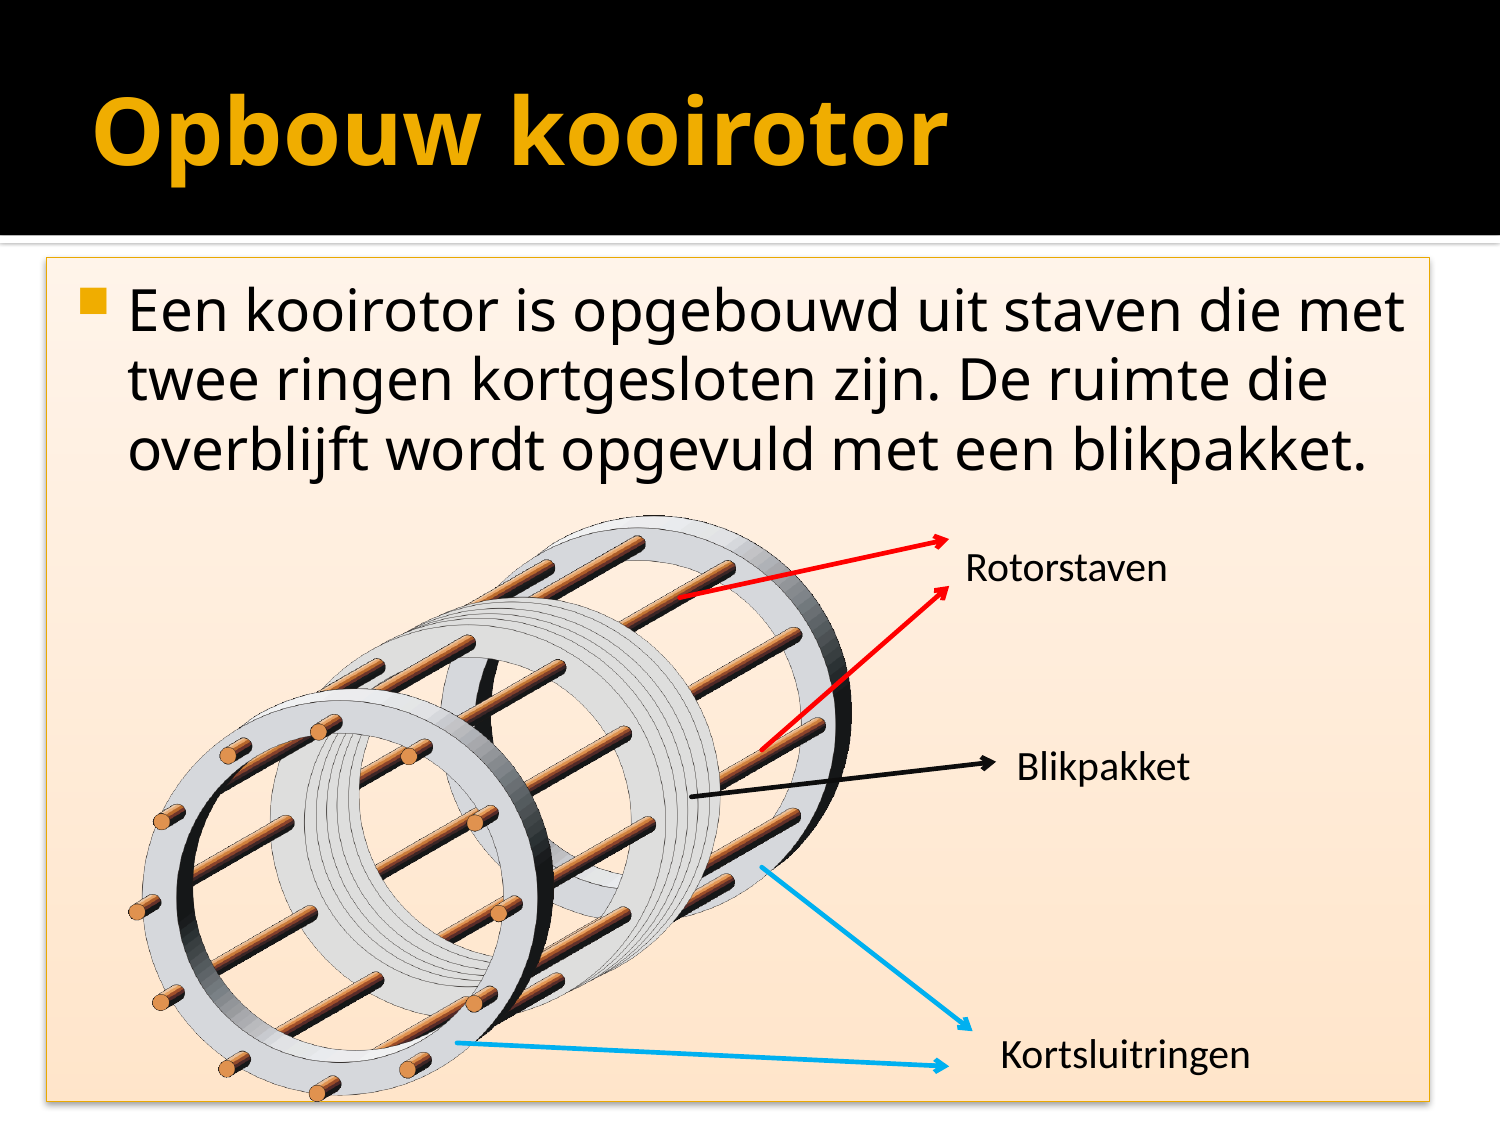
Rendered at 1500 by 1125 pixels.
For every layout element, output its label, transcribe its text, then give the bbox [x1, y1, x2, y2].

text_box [761, 867, 973, 1032]
text_box Blikpakket [1001, 731, 1206, 796]
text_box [679, 538, 950, 598]
picture [128, 515, 852, 1102]
list Een kooirotor is opgebouwd uit staven die met twee ringen kortgesloten zijn. De ruimte die overblijft wordt opgevuld met een blikpakket. [46, 257, 1430, 1102]
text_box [691, 761, 997, 797]
title Opbouw kooirotor [75, 25, 1425, 231]
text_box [456, 1042, 950, 1067]
text_box Rotorstaven [950, 532, 1183, 597]
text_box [761, 585, 950, 750]
text_box Kortsluitringen [985, 1019, 1267, 1085]
